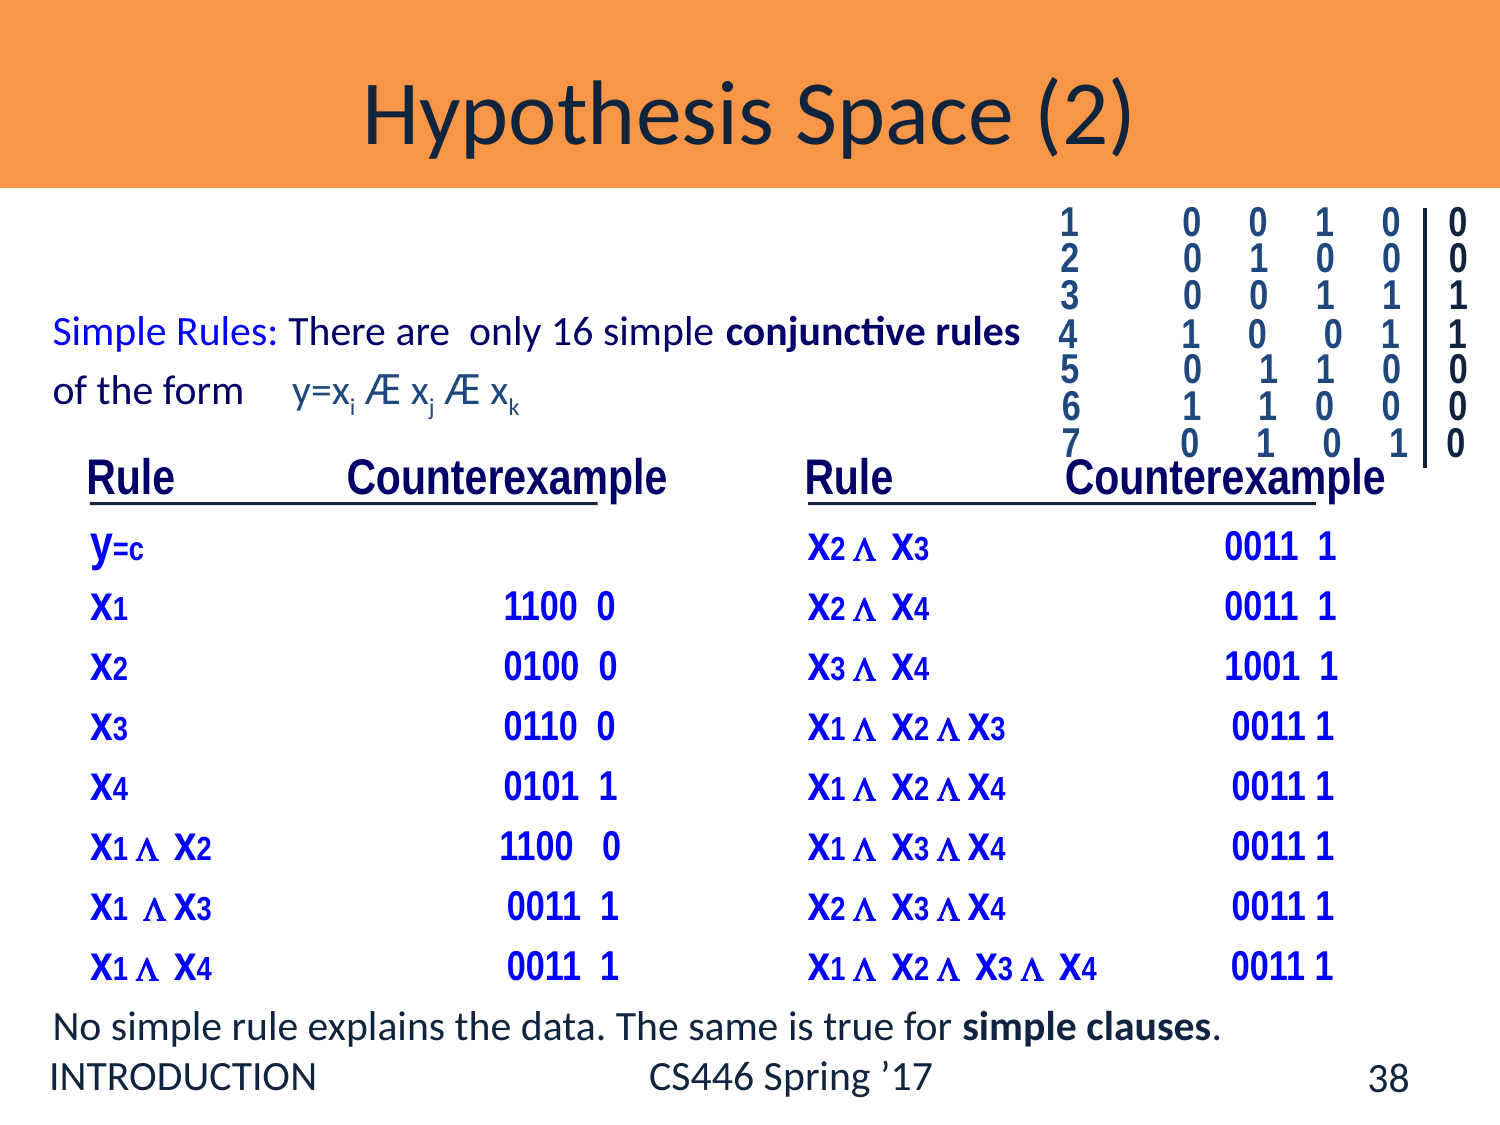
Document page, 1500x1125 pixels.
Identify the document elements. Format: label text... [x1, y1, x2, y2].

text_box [1031, 178, 1483, 476]
title Hypothesis Space (2) [75, 45, 1425, 233]
list Simple Rules: There are only 16 simple conjunctive rules of the form y=xi Æ xj Æ xk No simple rule explains the data. The same is true for simple clauses. [37, 287, 1288, 1050]
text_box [62, 437, 1400, 998]
slide_number 38 [1074, 1045, 1425, 1106]
